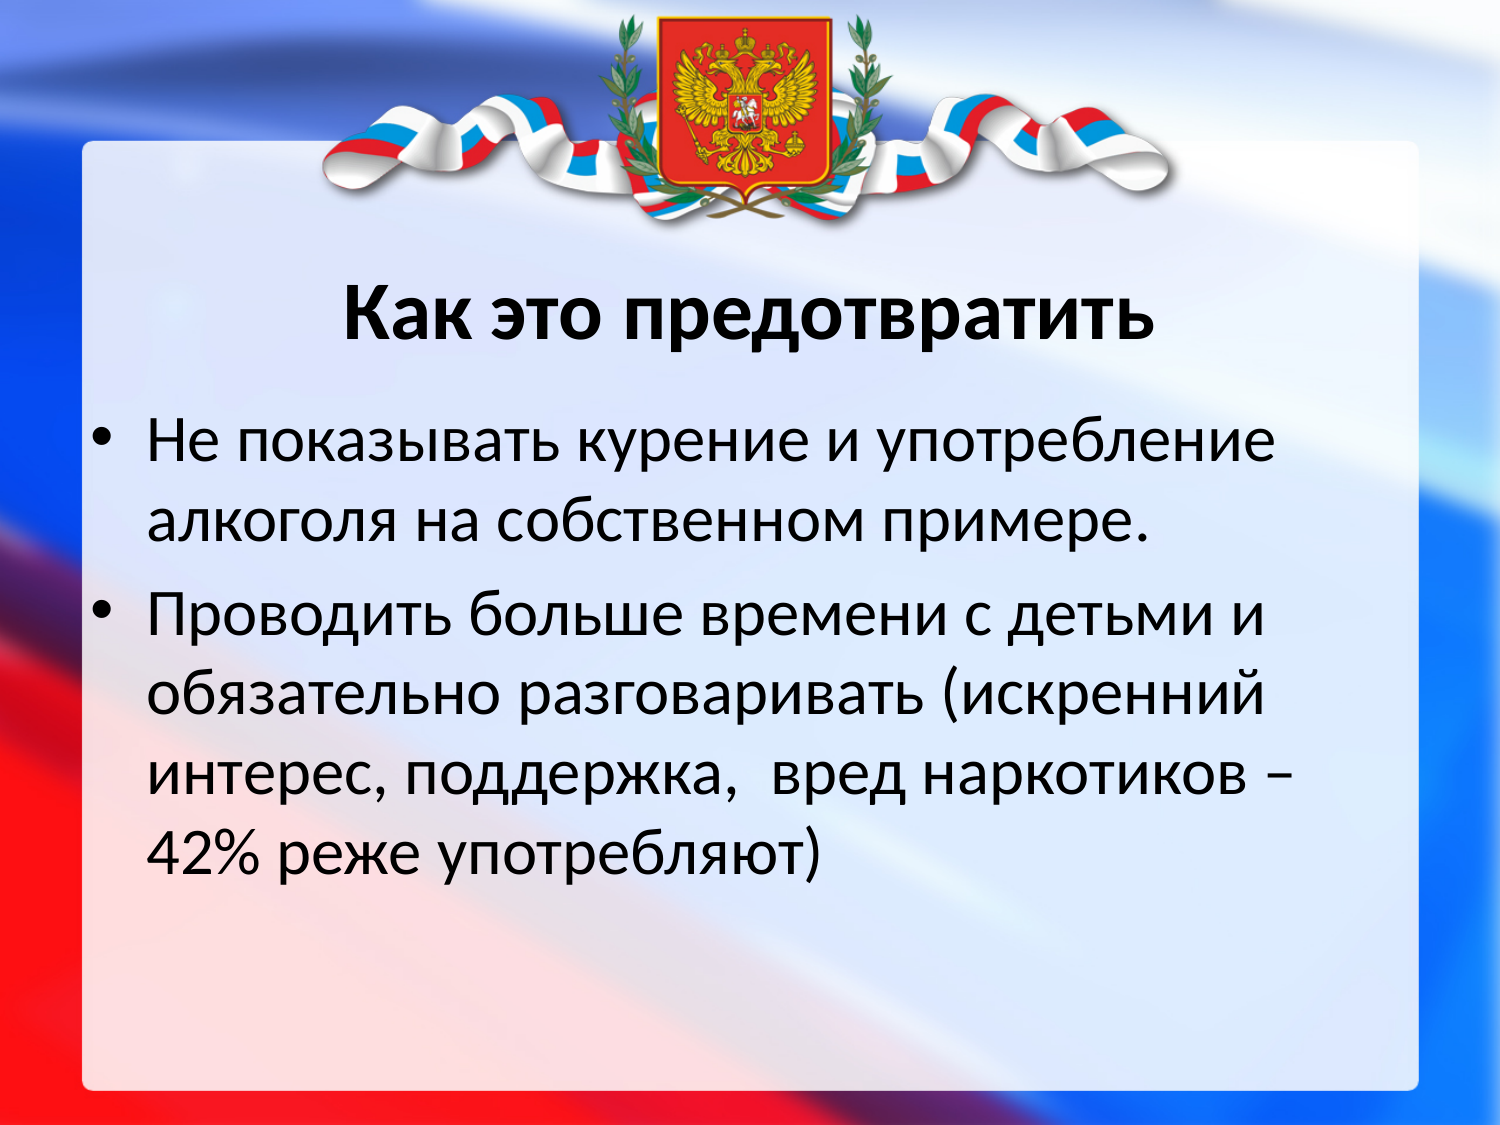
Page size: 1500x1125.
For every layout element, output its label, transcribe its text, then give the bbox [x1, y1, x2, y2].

list Не показывать курение и употребление алкоголя на собственном примере. Проводить больше времени с детьми и обязательно разговаривать (искренний интерес, поддержка, вред наркотиков – 42% реже употребляют) [75, 387, 1425, 1005]
title Как это предотвратить [75, 237, 1425, 375]
picture [0, 0, 1500, 1125]
